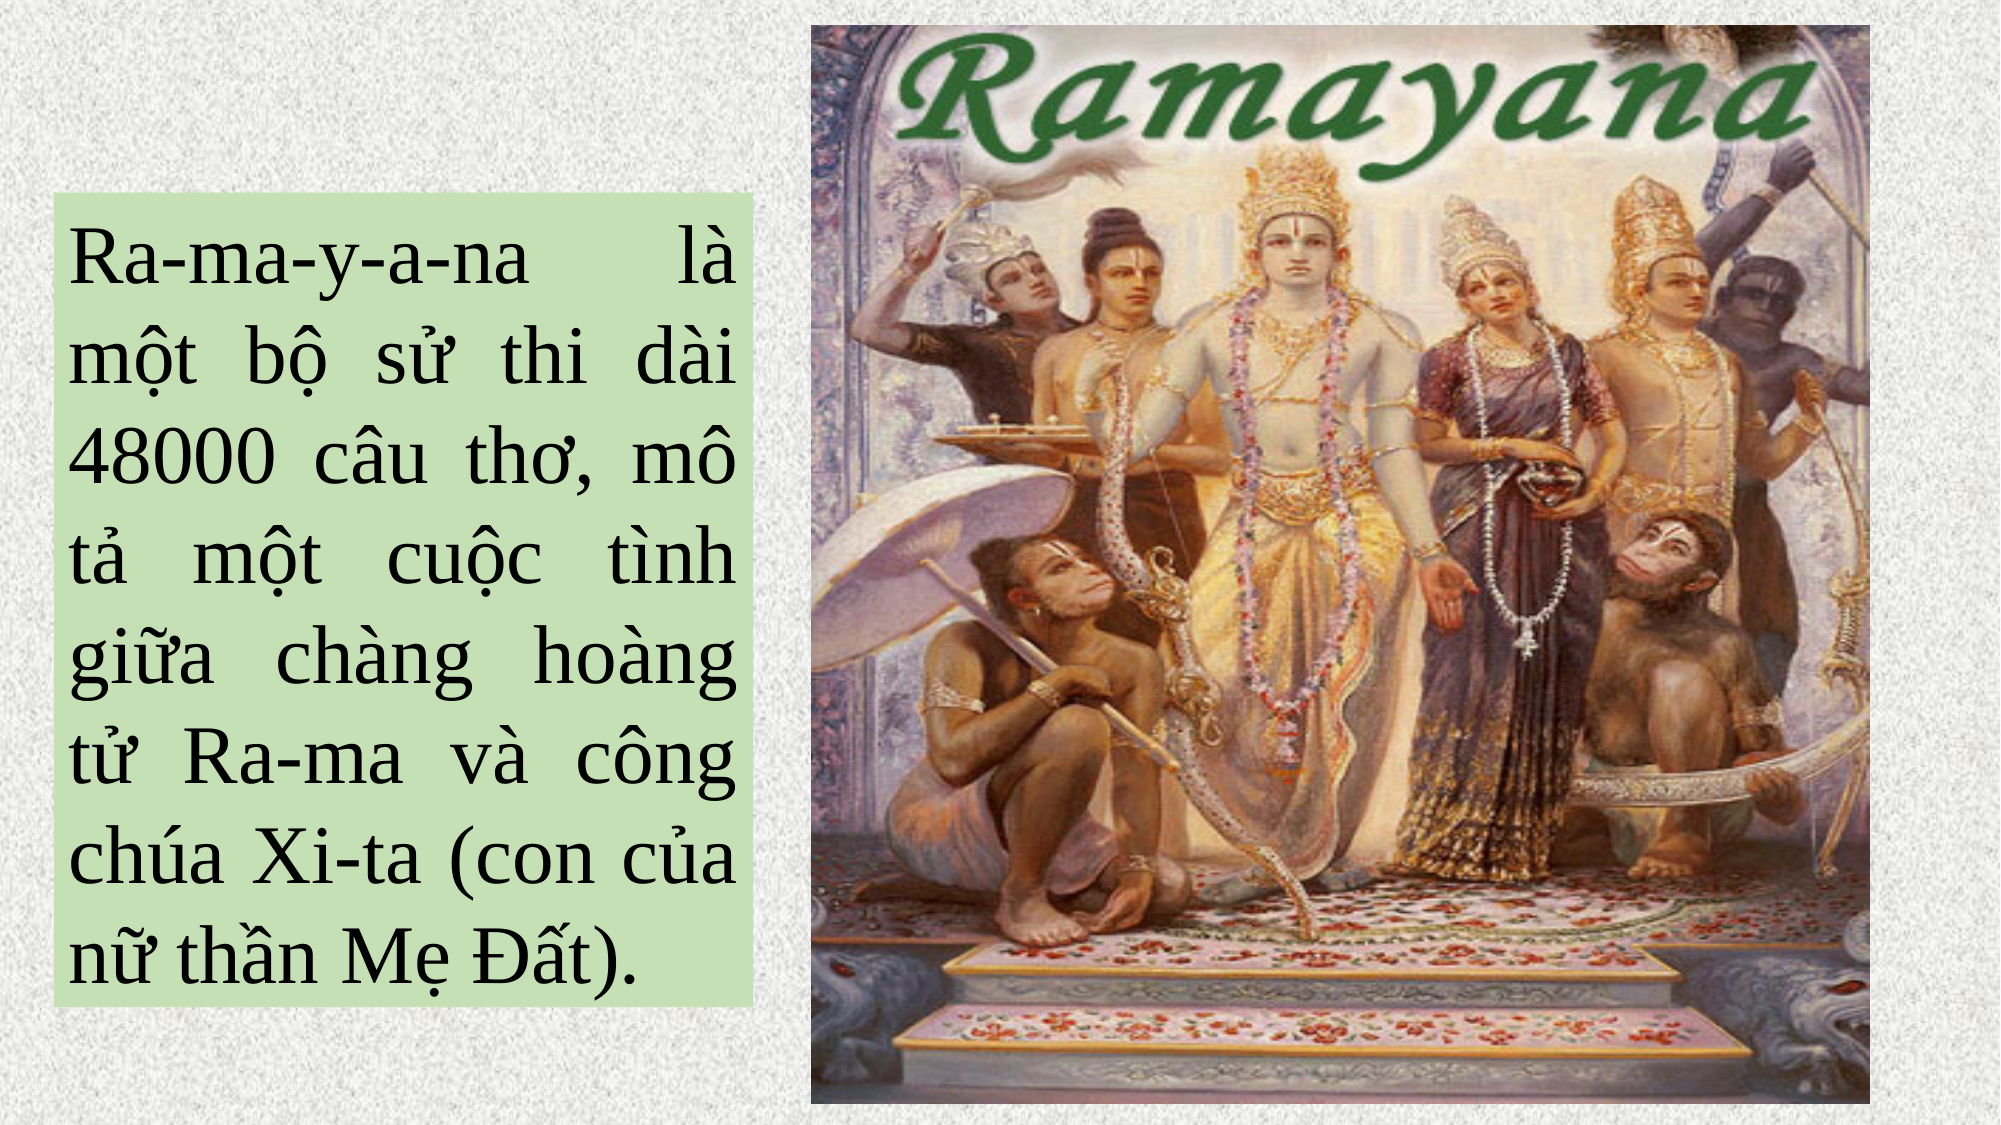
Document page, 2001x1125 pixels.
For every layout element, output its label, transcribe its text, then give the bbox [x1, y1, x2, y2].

text_box Ra-ma-y-a-na là một bộ sử thi dài 48000 câu thơ, mô tả một cuộc tình giữa chàng hoàng tử Ra-ma và công chúa Xi-ta (con của nữ thần Mẹ Đất). [53, 192, 754, 1008]
picture [0, 0, 2001, 1125]
